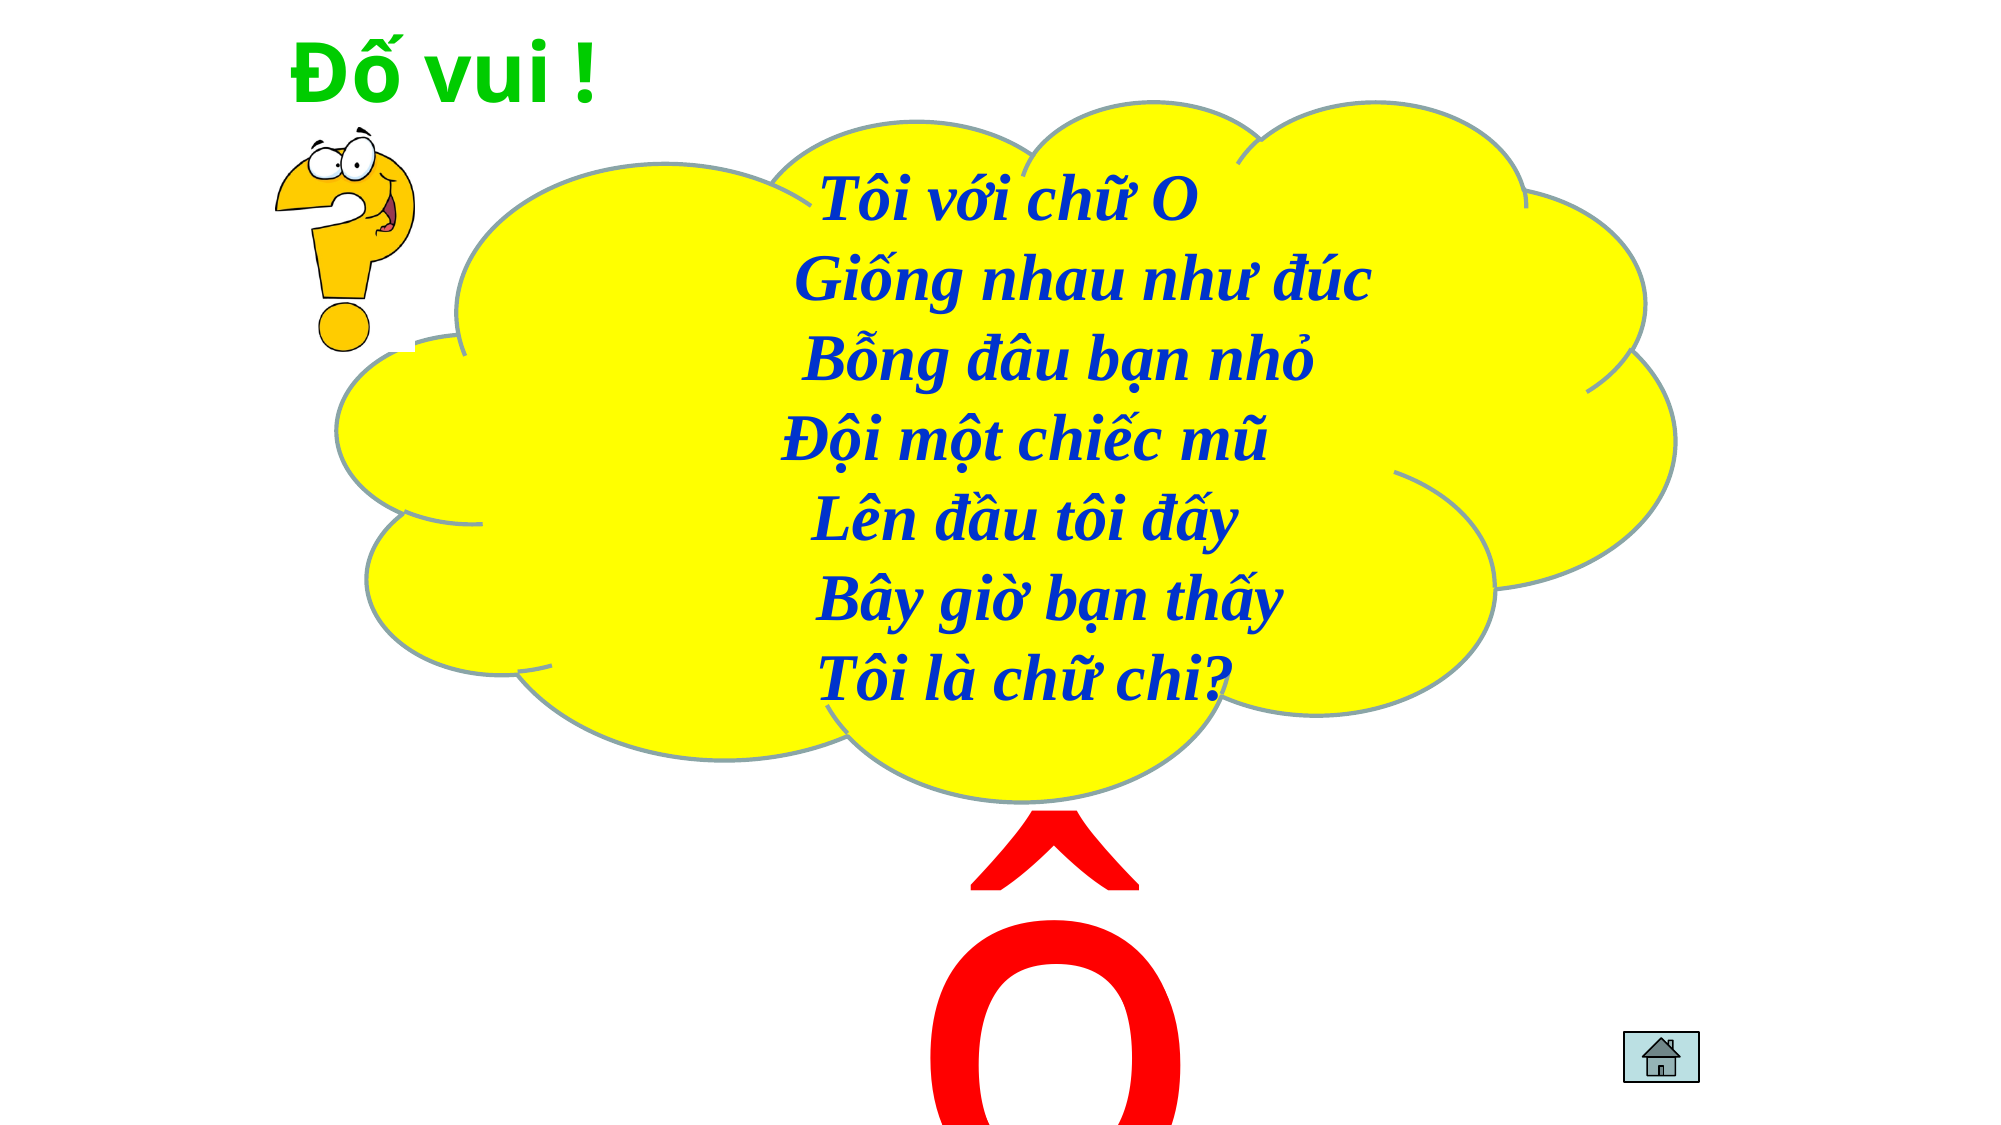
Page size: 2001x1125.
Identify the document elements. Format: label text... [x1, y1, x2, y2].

text_box Tôi với chữ O Giống nhau như đúc Bỗng đâu bạn nhỏ Đội một chiếc mũ Lên đầu tôi đấy Bây giờ bạn thấy Tôi là chữ chi? [334, 100, 1678, 771]
text_box Đố vui ! [275, 11, 1075, 127]
picture [274, 127, 415, 352]
text_box [1623, 1031, 1699, 1082]
text_box ô [888, 687, 1220, 1125]
